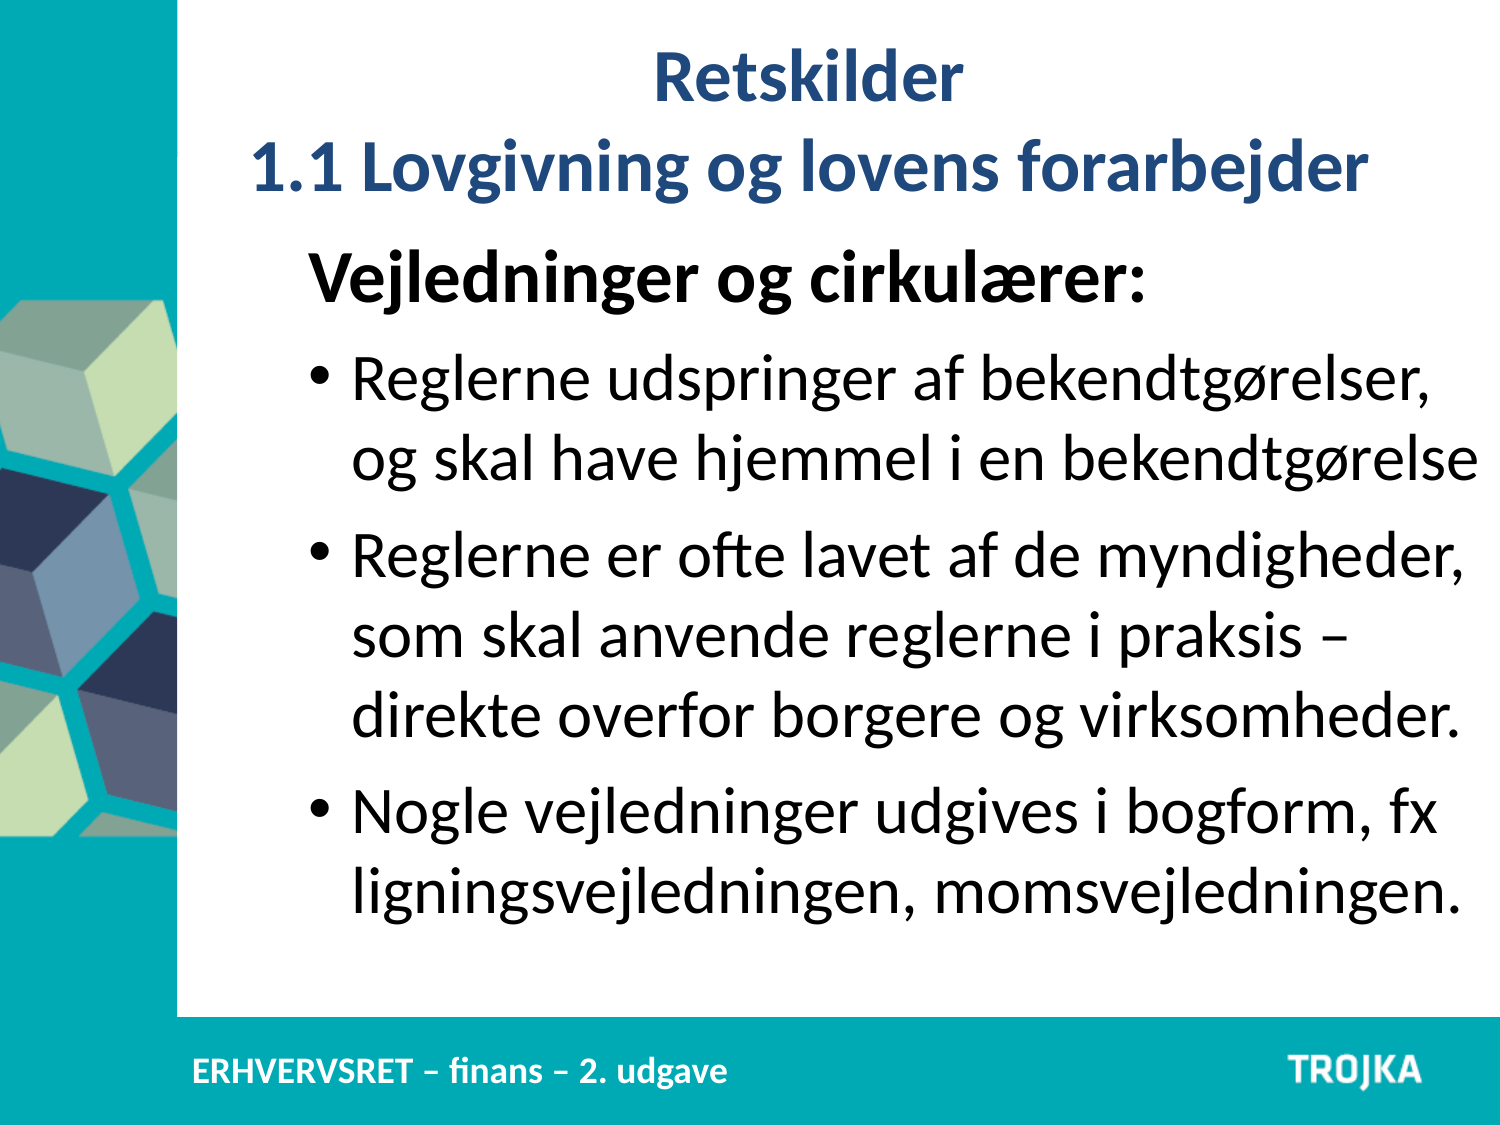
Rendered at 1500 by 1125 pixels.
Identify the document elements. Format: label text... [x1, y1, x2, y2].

text_box Retskilder 1.1 Lovgivning og lovens forarbejder [206, 19, 1414, 259]
list Vejledninger og cirkulærer: Reglerne udspringer af bekendtgørelser, og skal have hjemmel i en bekendtgørelse Reglerne er ofte lavet af de myndigheder, som skal anvende reglerne i praksis – direkte overfor borgere og virksomheder. Nogle vejledninger udgives i bogform, fx ligningsvejledningen, momsvejledningen. [293, 220, 1500, 1059]
